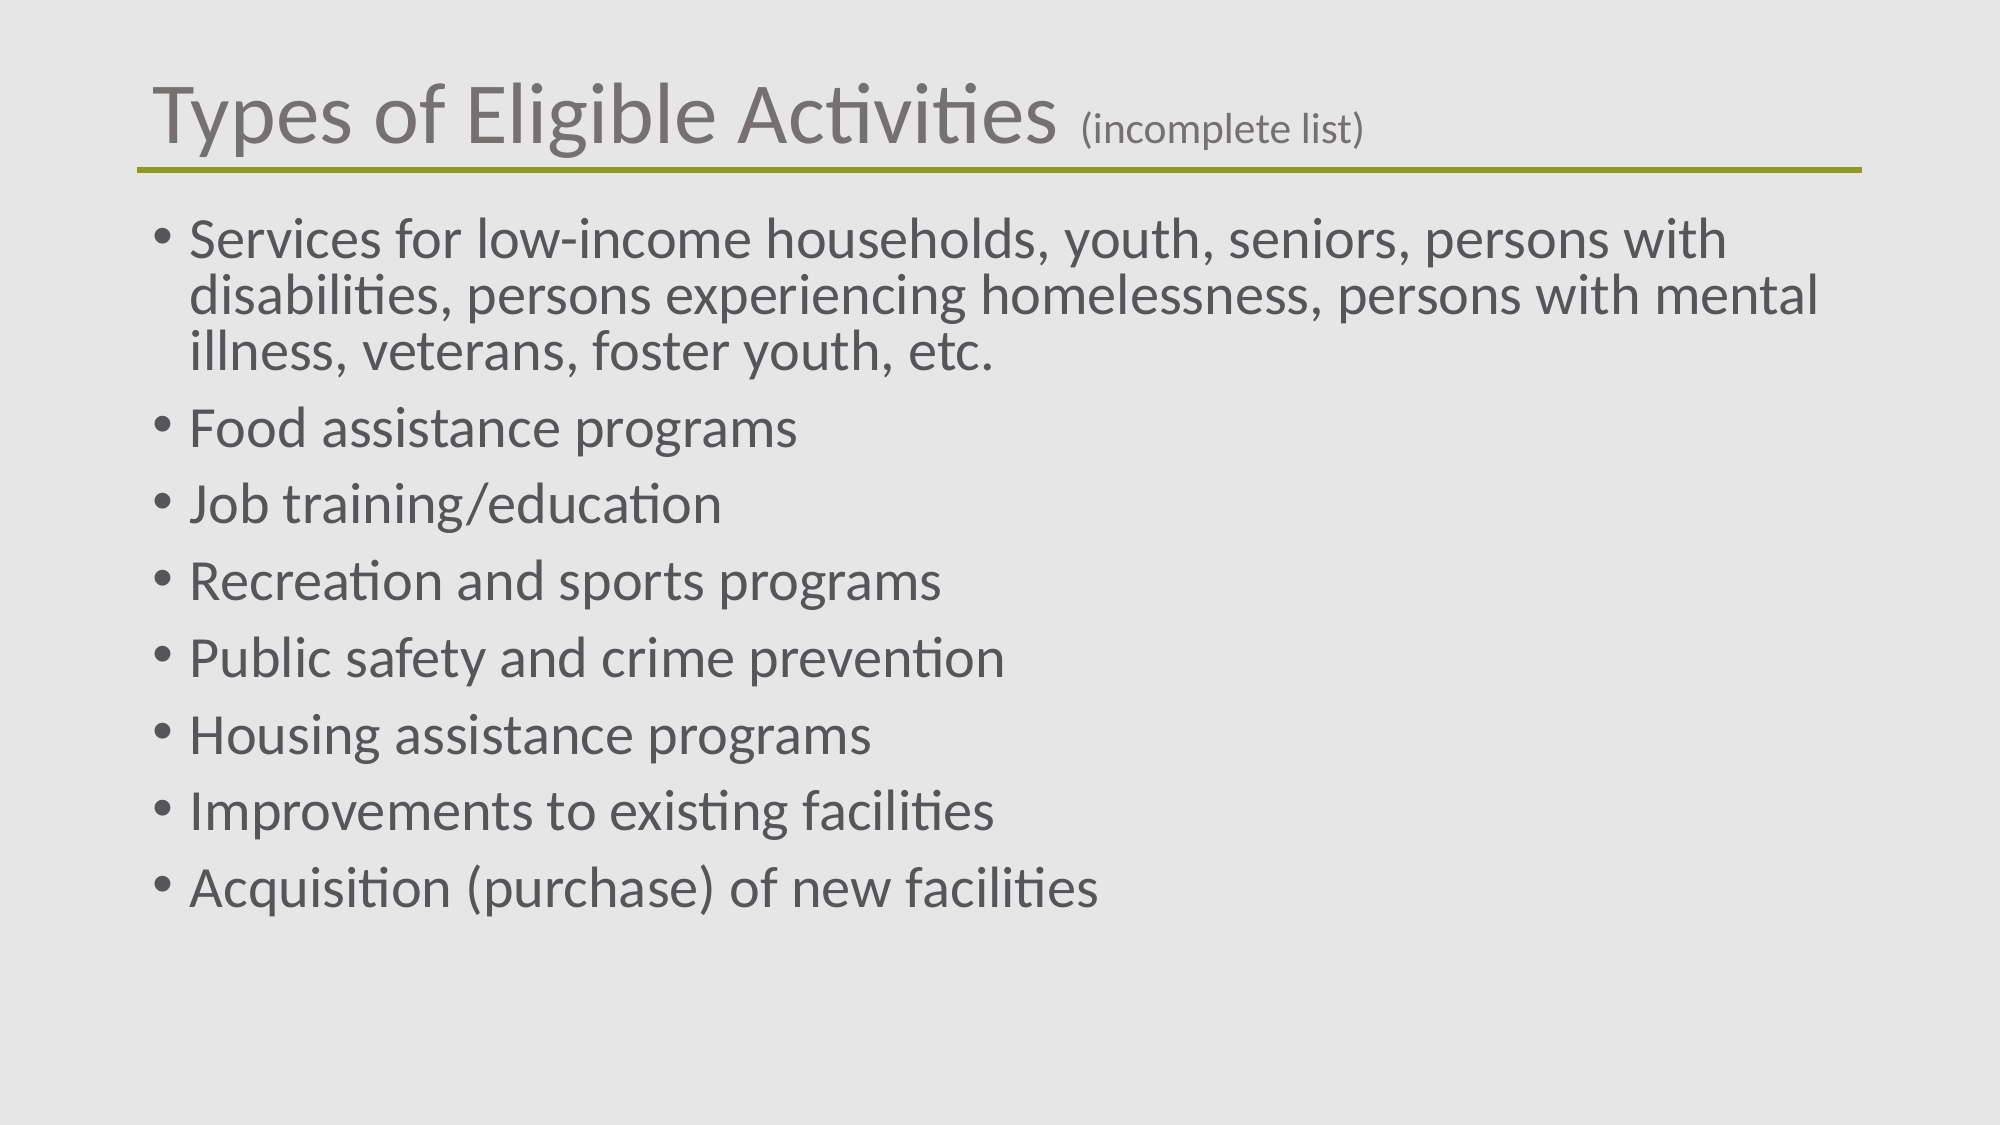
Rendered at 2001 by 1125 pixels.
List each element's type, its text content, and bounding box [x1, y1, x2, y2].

list Services for low-income households, youth, seniors, persons with disabilities, persons experiencing homelessness, persons with mental illness, veterans, foster youth, etc. Food assistance programs Job training/education Recreation and sports programs Public safety and crime prevention Housing assistance programs Improvements to existing facilities Acquisition (purchase) of new facilities [137, 206, 1863, 1014]
title Types of Eligible Activities (incomplete list) [137, 59, 1863, 170]
